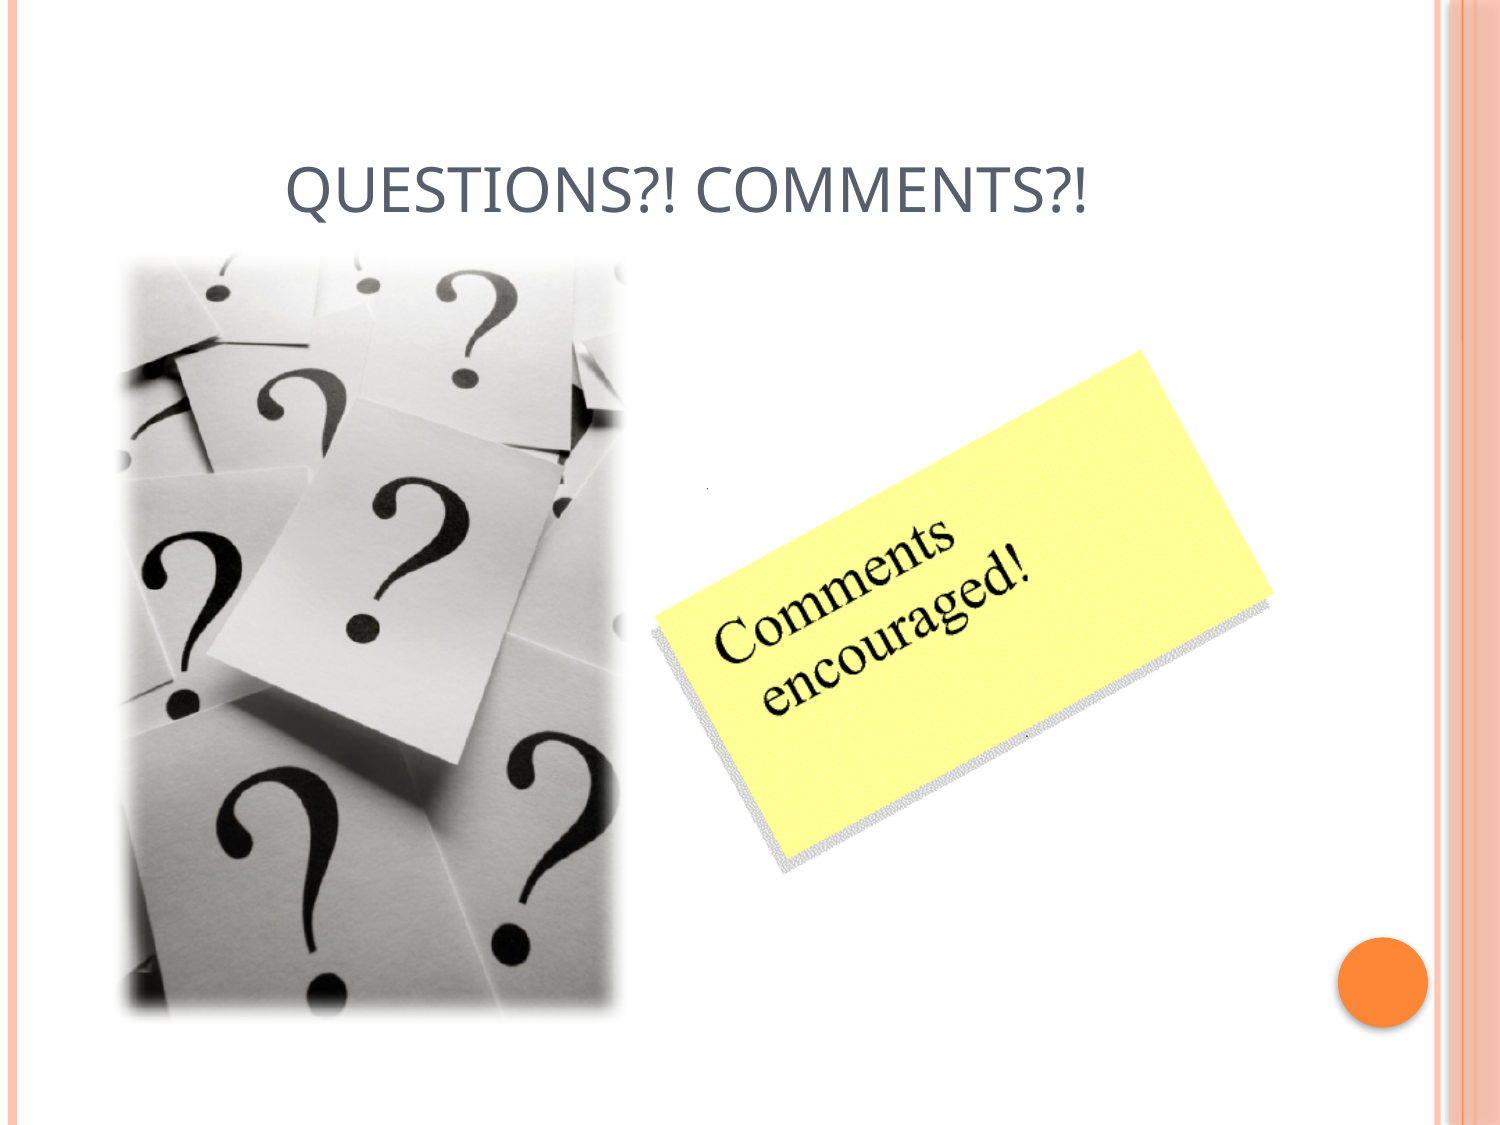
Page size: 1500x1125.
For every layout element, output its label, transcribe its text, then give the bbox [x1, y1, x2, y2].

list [649, 349, 1276, 876]
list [111, 249, 630, 1025]
title Questions?! Comments?! [75, 45, 1300, 233]
